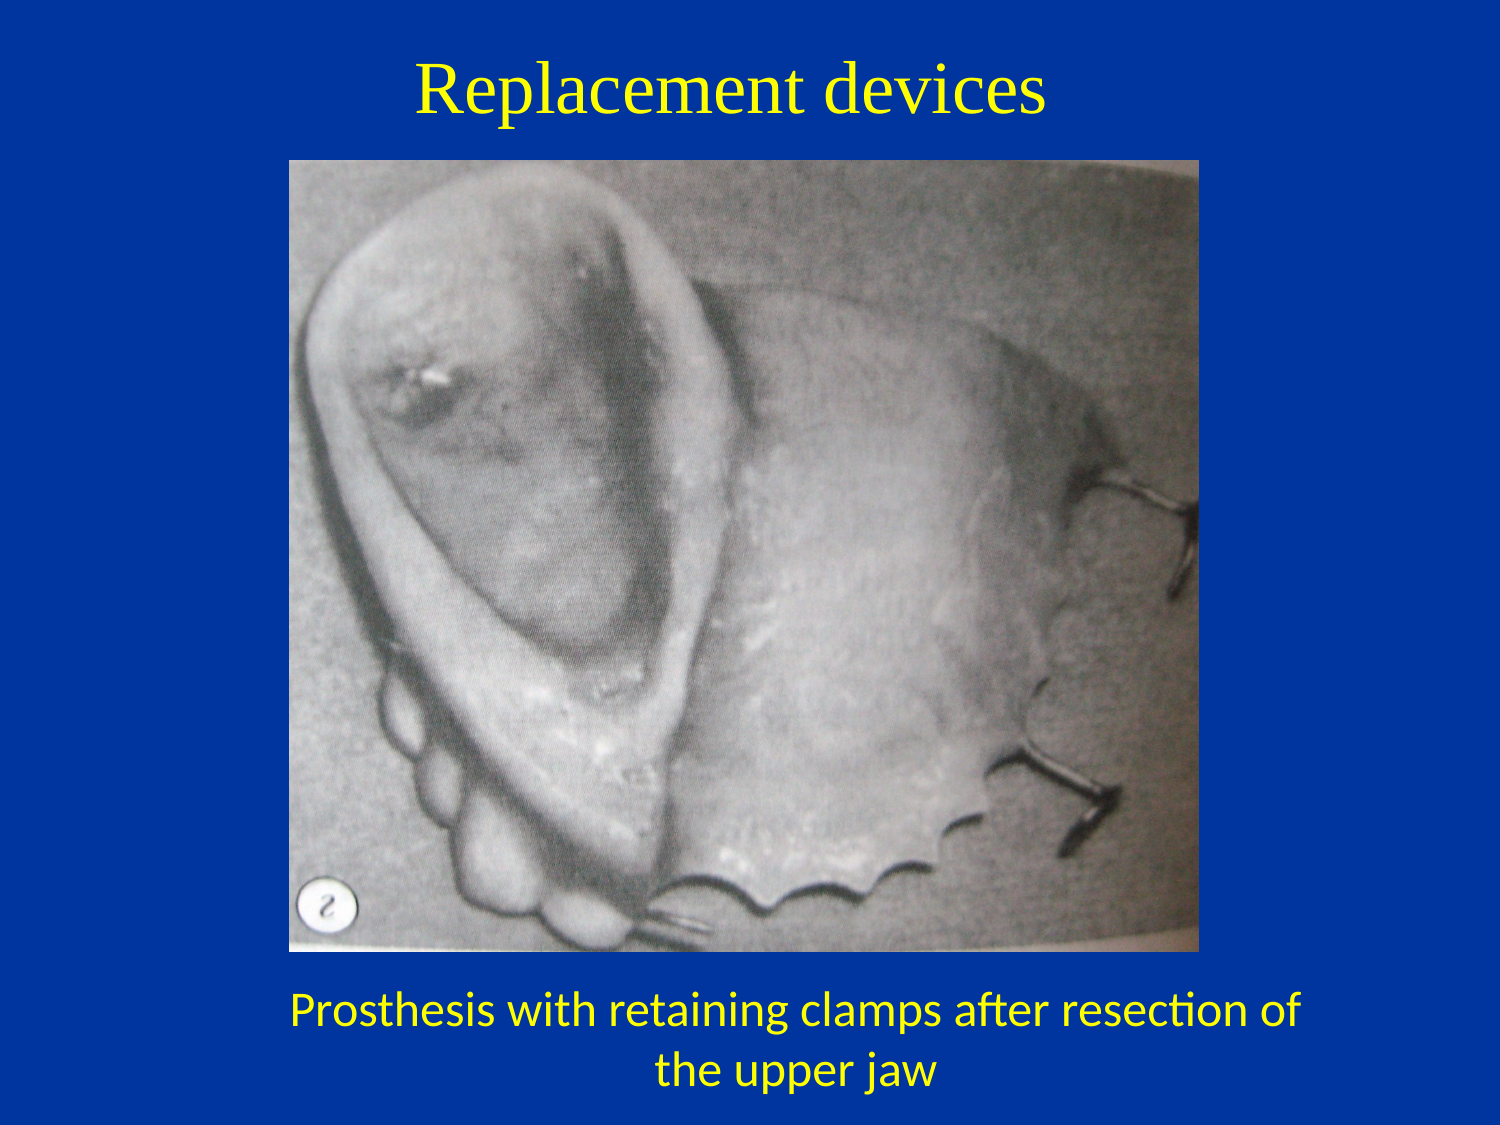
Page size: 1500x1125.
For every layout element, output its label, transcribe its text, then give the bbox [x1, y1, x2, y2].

text_box Prosthesis with retaining clamps after resection of the upper jaw [264, 968, 1328, 1104]
title Replacement devices [264, 19, 1199, 149]
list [289, 160, 1200, 953]
